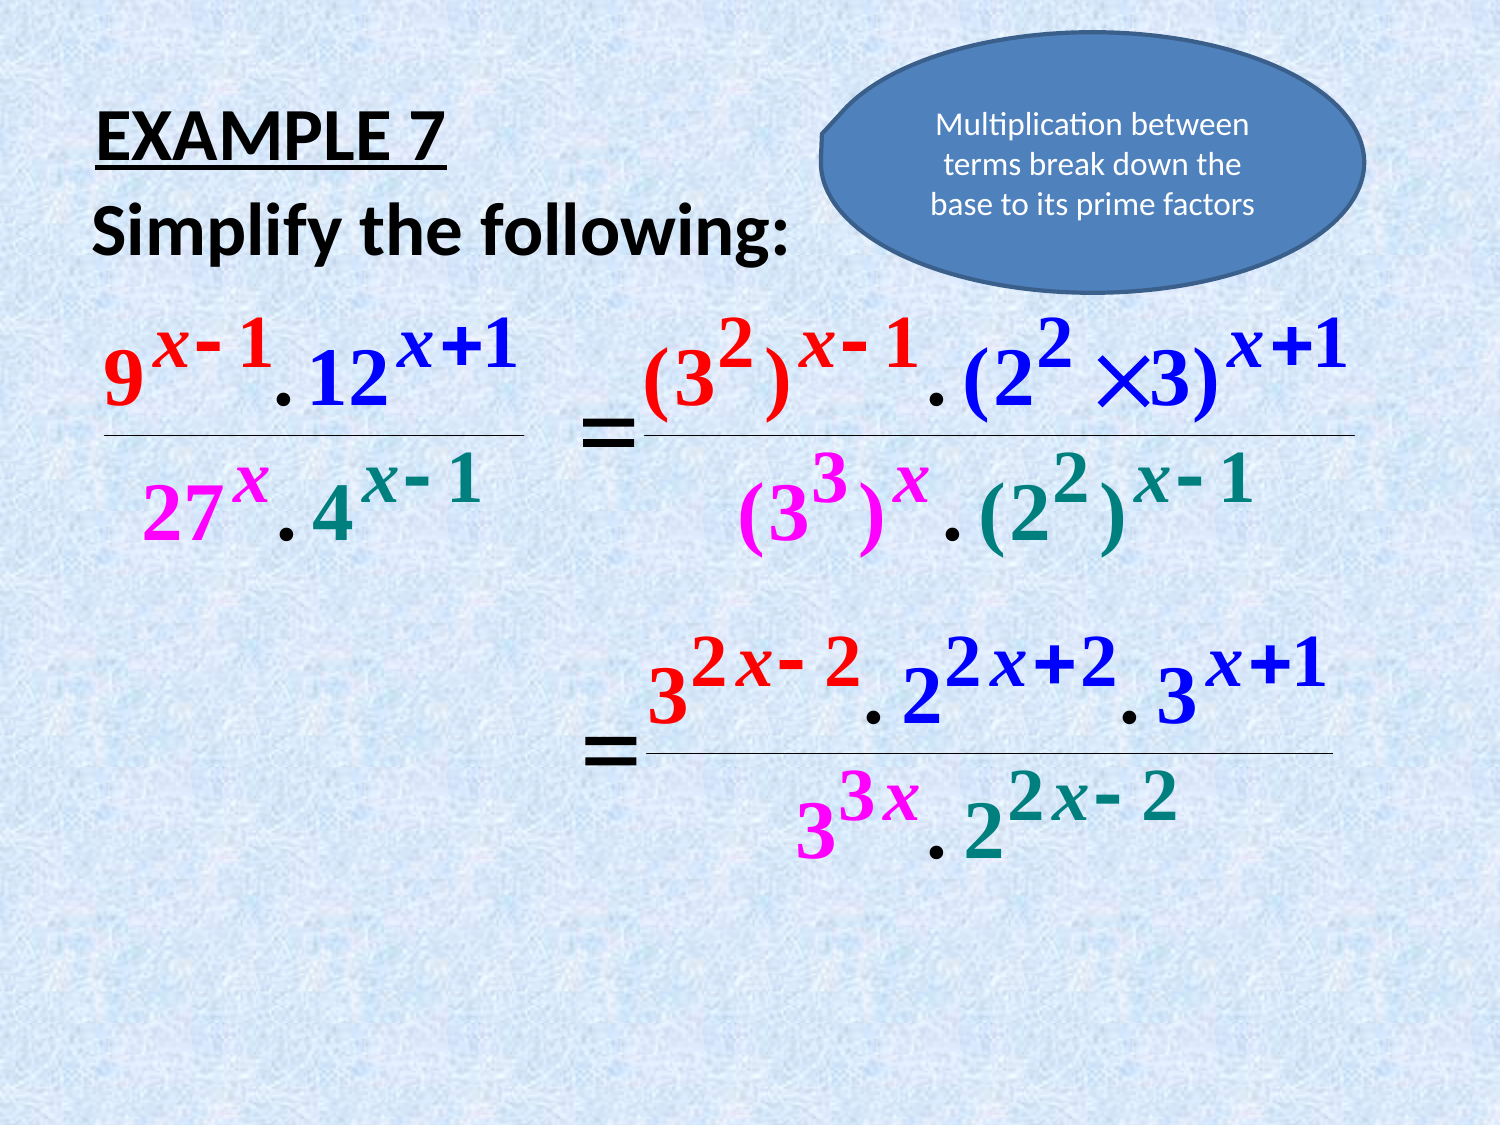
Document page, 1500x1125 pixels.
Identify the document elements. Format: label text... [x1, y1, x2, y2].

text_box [574, 621, 1338, 883]
text_box EXAMPLE 7 [80, 78, 470, 172]
text_box Multiplication between terms break down the base to its prime factors [818, 30, 1367, 295]
picture [0, 0, 1500, 1125]
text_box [100, 303, 530, 564]
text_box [572, 303, 1361, 564]
text_box Simplify the following: [76, 172, 833, 278]
